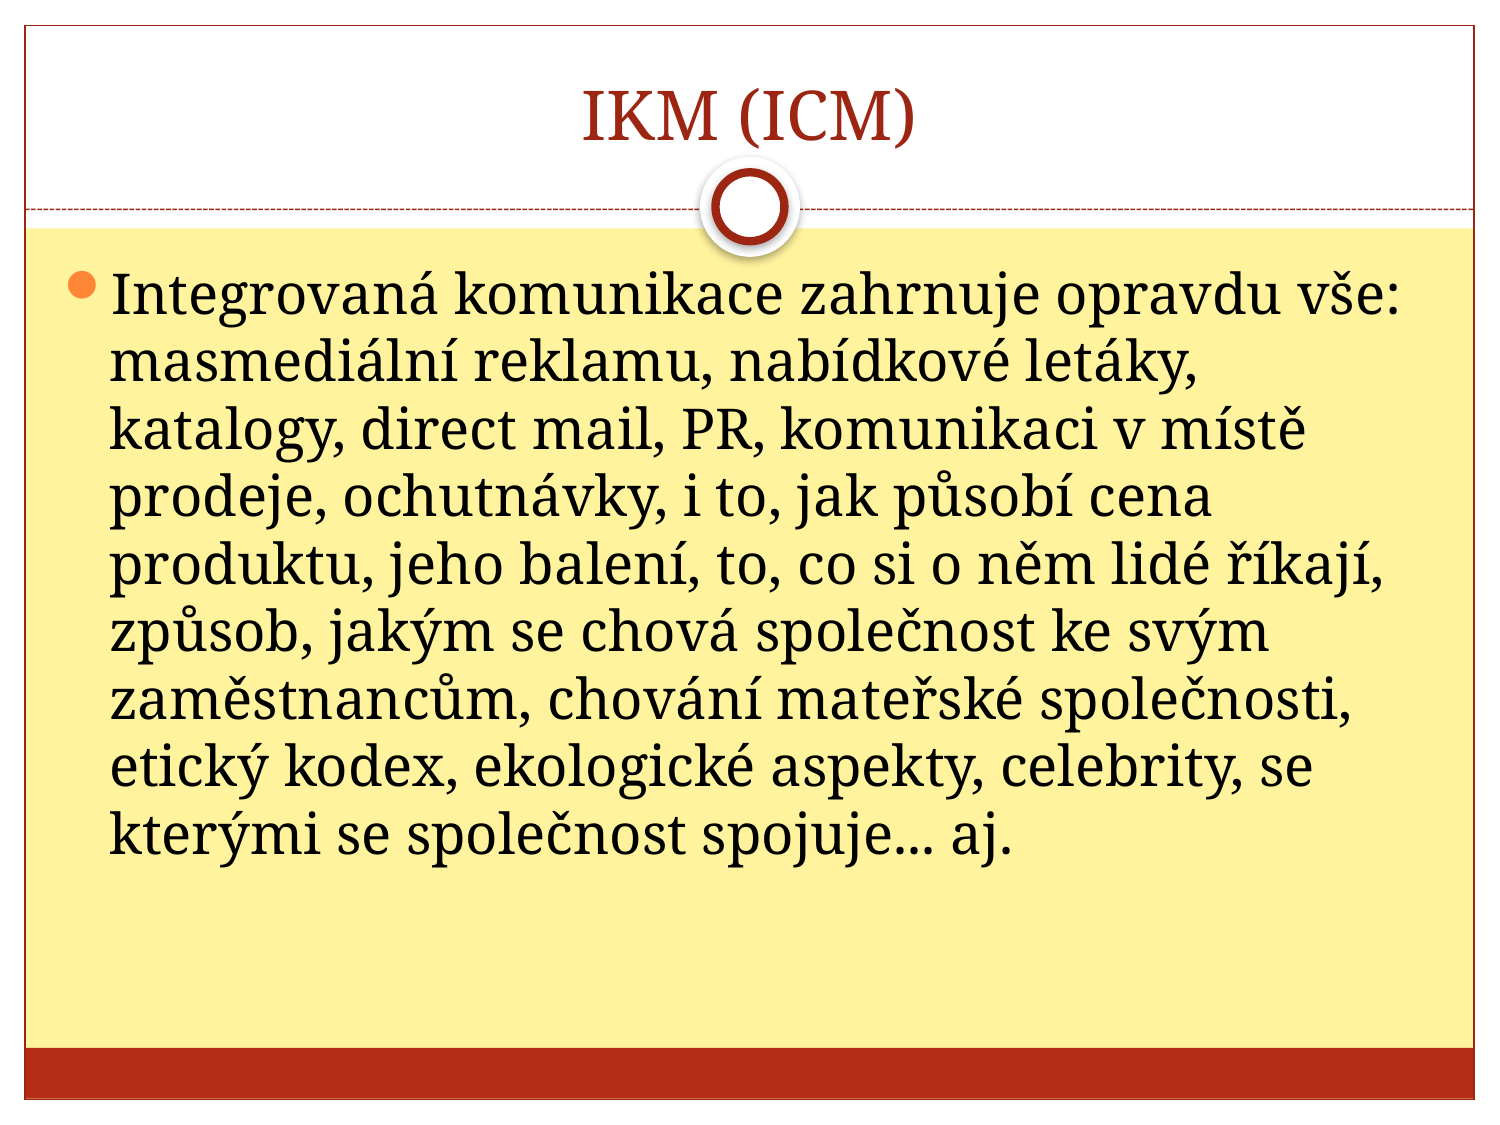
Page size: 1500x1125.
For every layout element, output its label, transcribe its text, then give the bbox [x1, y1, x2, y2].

list Integrovaná komunikace zahrnuje opravdu vše: masmediální reklamu, nabídkové letáky, katalogy, direct mail, PR, komunikaci v místě prodeje, ochutnávky, i to, jak působí cena produktu, jeho balení, to, co si o něm lidé říkají, způsob, jakým se chová společnost ke svým zaměstnancům, chování mateřské společnosti, etický kodex, ekologické aspekty, celebrity, se kterými se společnost spojuje... aj. [49, 250, 1445, 1001]
title IKM (ICM) [49, 37, 1450, 162]
